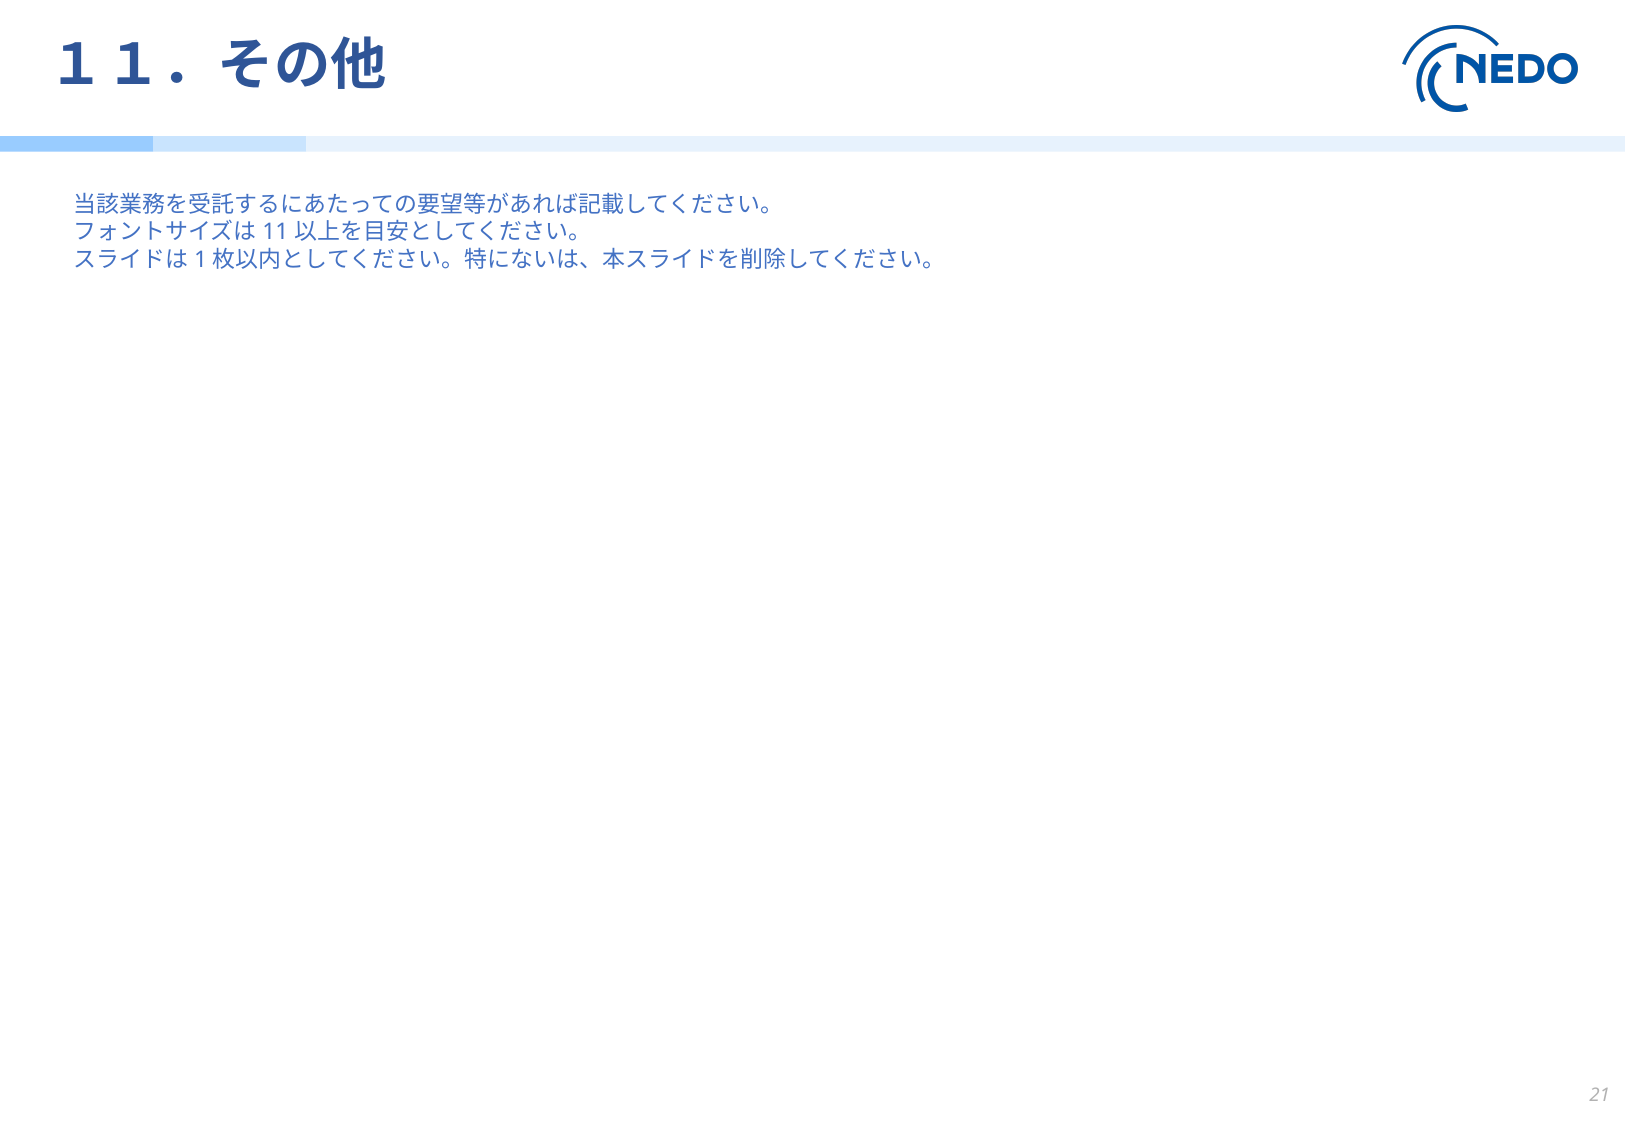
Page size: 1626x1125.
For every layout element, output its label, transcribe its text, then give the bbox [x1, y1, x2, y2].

picture [1531, 25, 1578, 112]
slide_number 21 [1477, 1065, 1625, 1125]
text_box 当該業務を受託するにあたっての要望等があれば記載してください。 フォントサイズは11以上を目安としてください。 スライドは1枚以内としてください。特にないは、本スライドを削除してください。 [58, 181, 948, 280]
title １１．その他 [33, 10, 1531, 124]
